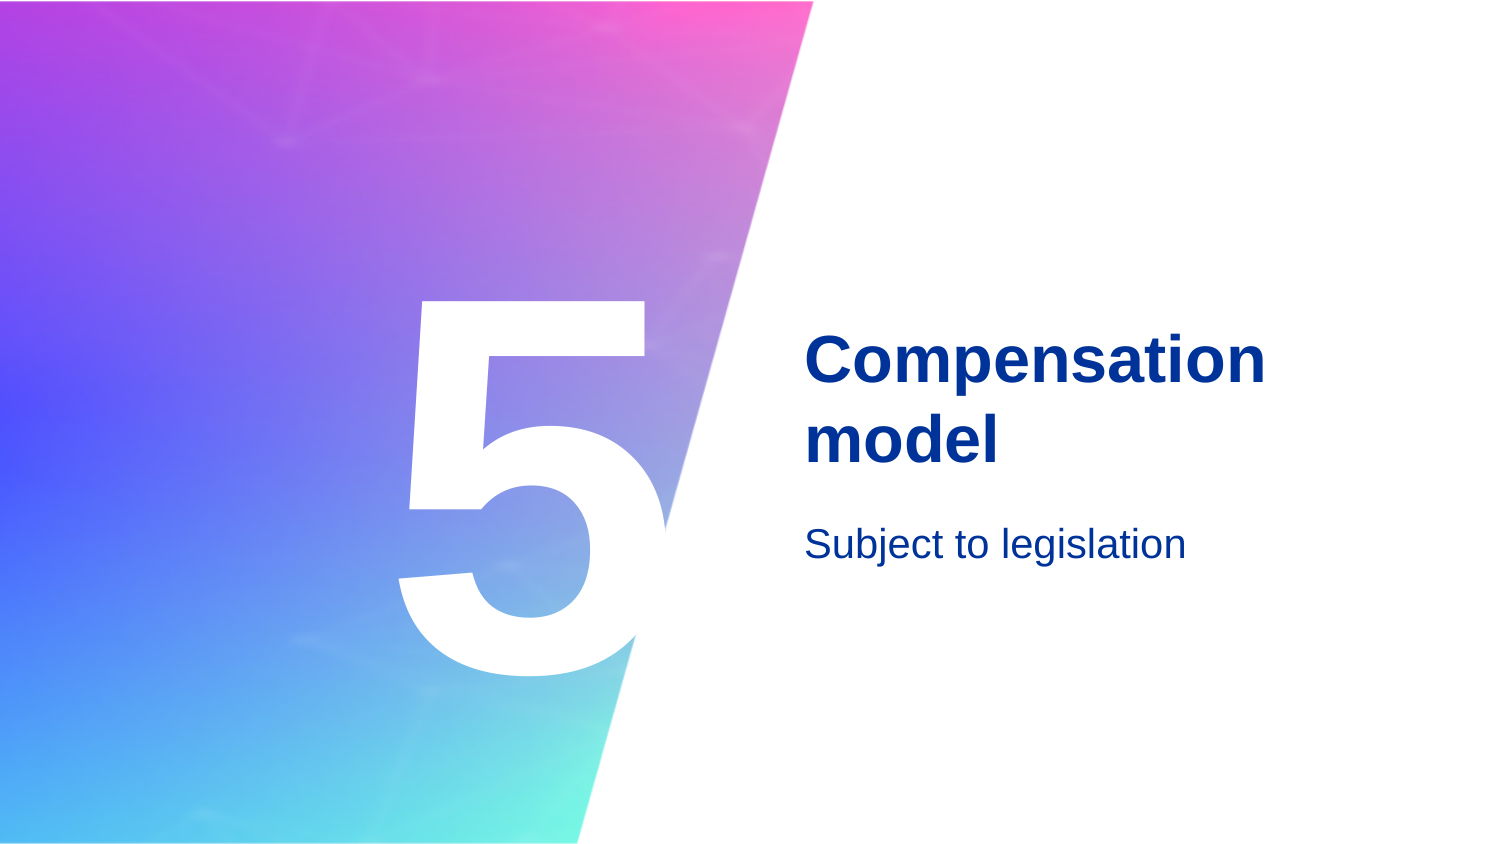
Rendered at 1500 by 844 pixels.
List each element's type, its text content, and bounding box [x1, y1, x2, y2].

picture [0, 2, 1321, 843]
list 5 [59, 125, 697, 787]
list Compensation model [789, 275, 1424, 483]
list Subject to legislation [789, 509, 1424, 695]
